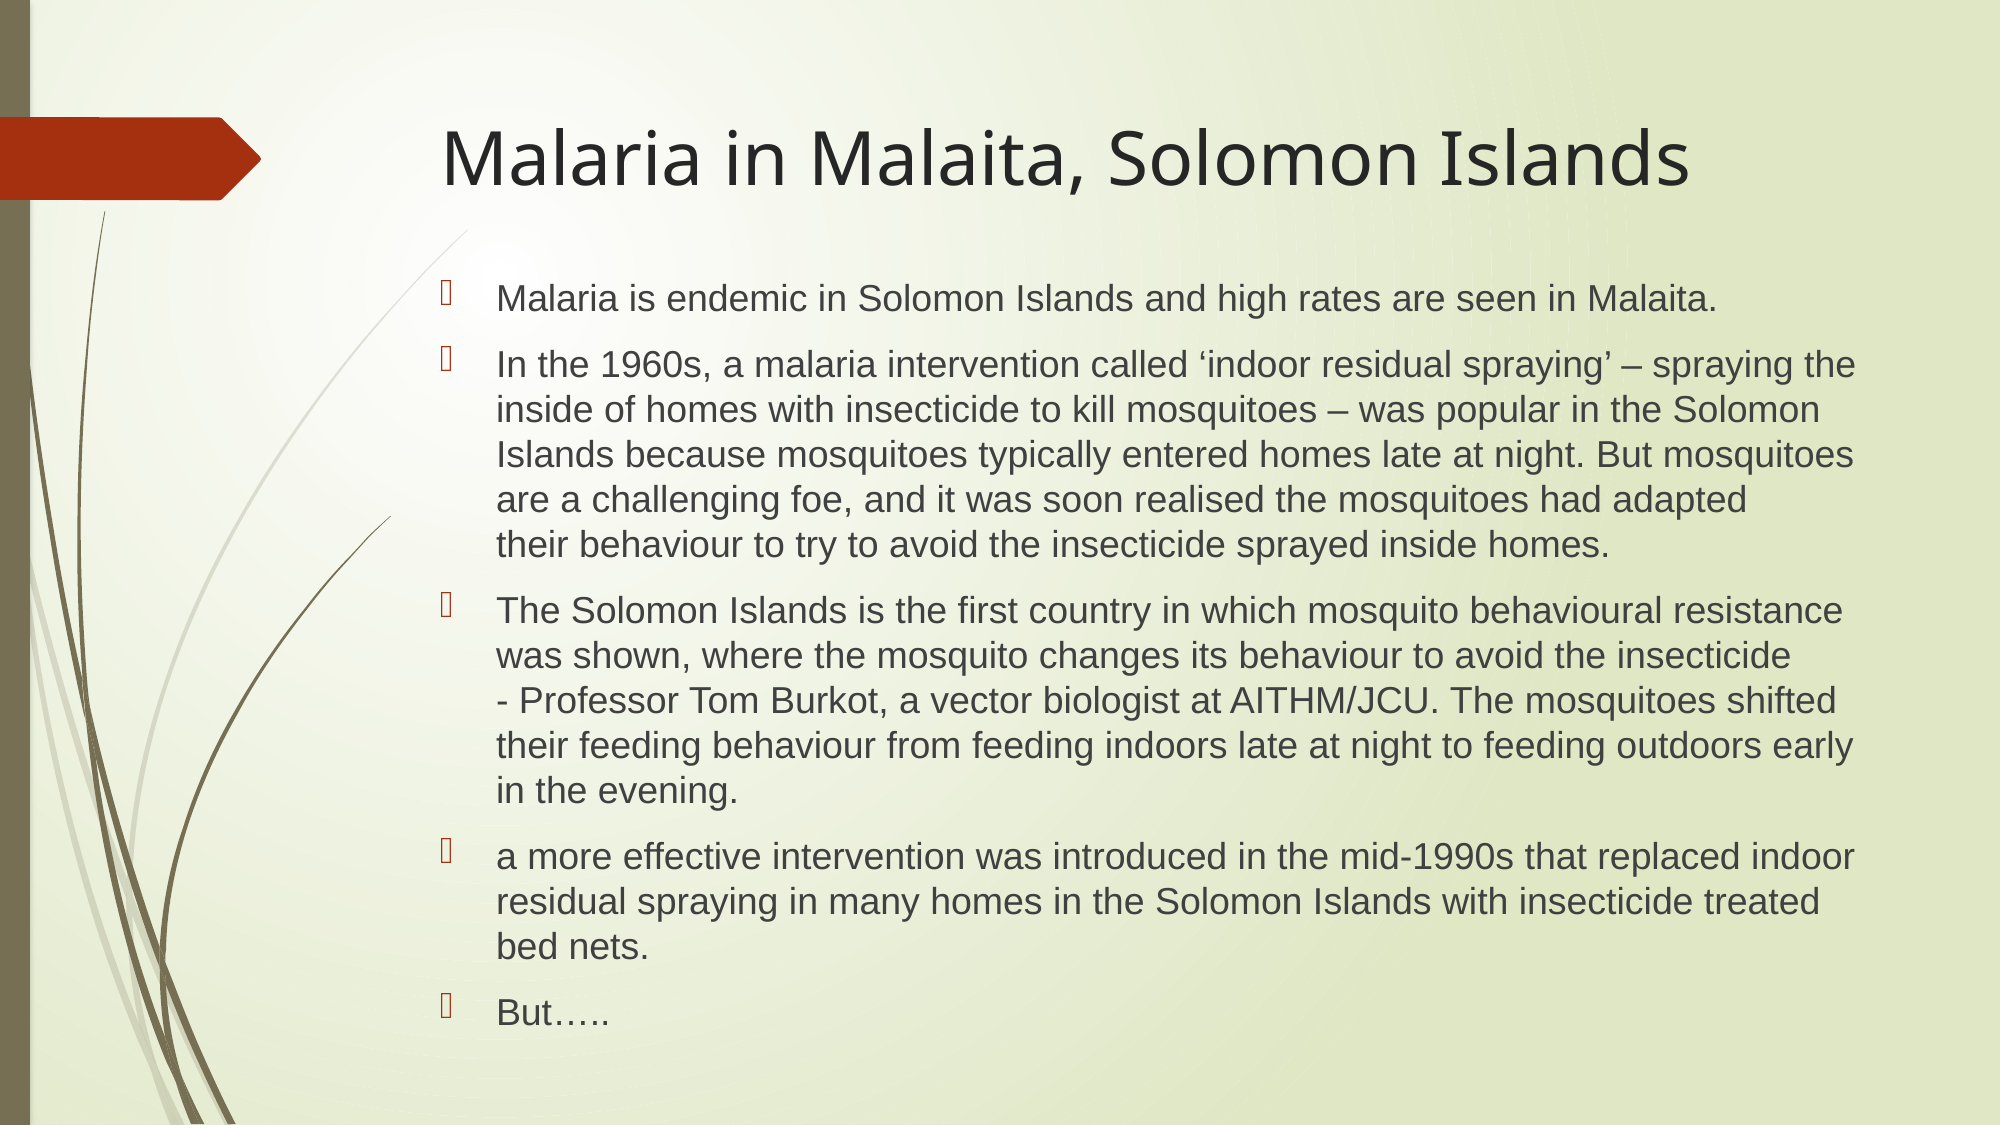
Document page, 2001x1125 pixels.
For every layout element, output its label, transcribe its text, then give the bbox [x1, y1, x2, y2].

title Malaria in Malaita, Solomon Islands [425, 102, 1888, 266]
list Malaria is endemic in Solomon Islands and high rates are seen in Malaita. In the 1960s, a malaria intervention called ‘indoor residual spraying’ – spraying the inside of homes with insecticide to kill mosquitoes – was popular in the Solomon Islands because mosquitoes typically entered homes late at night. But mosquitoes are a challenging foe, and it was soon realised the mosquitoes had adapted their behaviour to try to avoid the insecticide sprayed inside homes. The Solomon Islands is the first country in which mosquito behavioural resistance was shown, where the mosquito changes its behaviour to avoid the insecticide - Professor Tom Burkot, a vector biologist at AITHM/JCU. The mosquitoes shifted their feeding behaviour from feeding indoors late at night to feeding outdoors early in the evening. a more effective intervention was introduced in the mid-1990s that replaced indoor residual spraying in many homes in the Solomon Islands with insecticide treated bed nets. But….. [424, 266, 1888, 1071]
